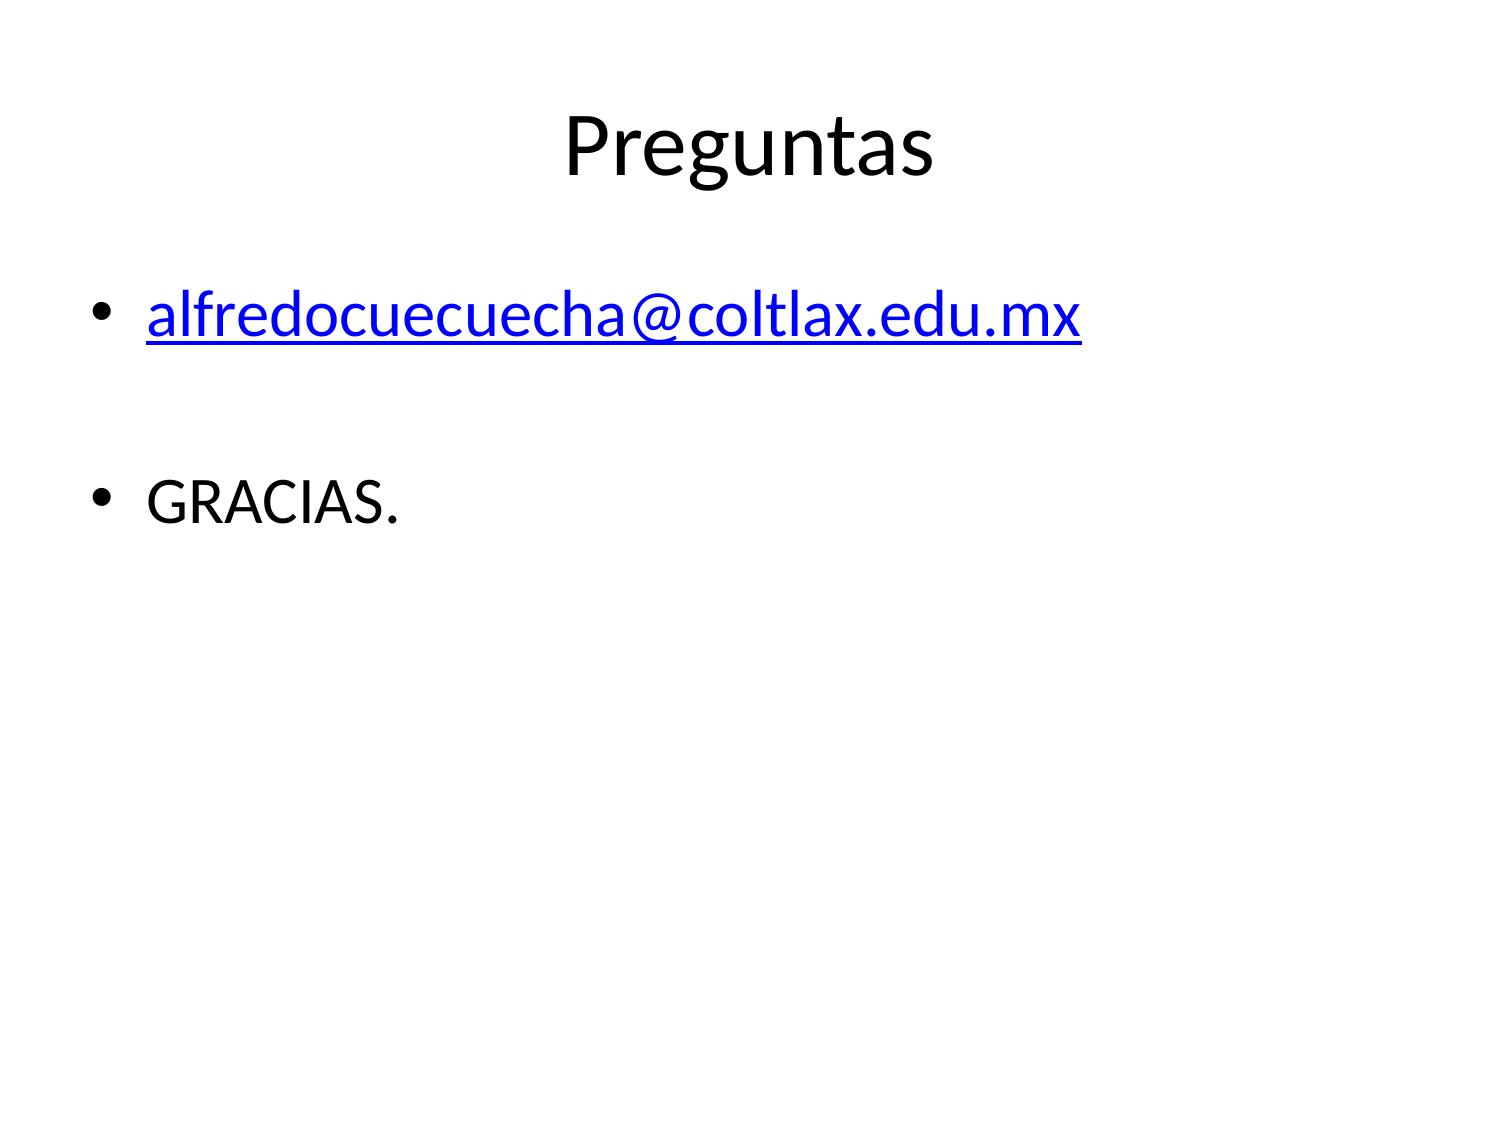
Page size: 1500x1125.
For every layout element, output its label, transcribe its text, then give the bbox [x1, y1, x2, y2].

title Preguntas [75, 45, 1425, 233]
list alfredocuecuecha@coltlax.edu.mx GRACIAS. [75, 262, 1425, 1005]
